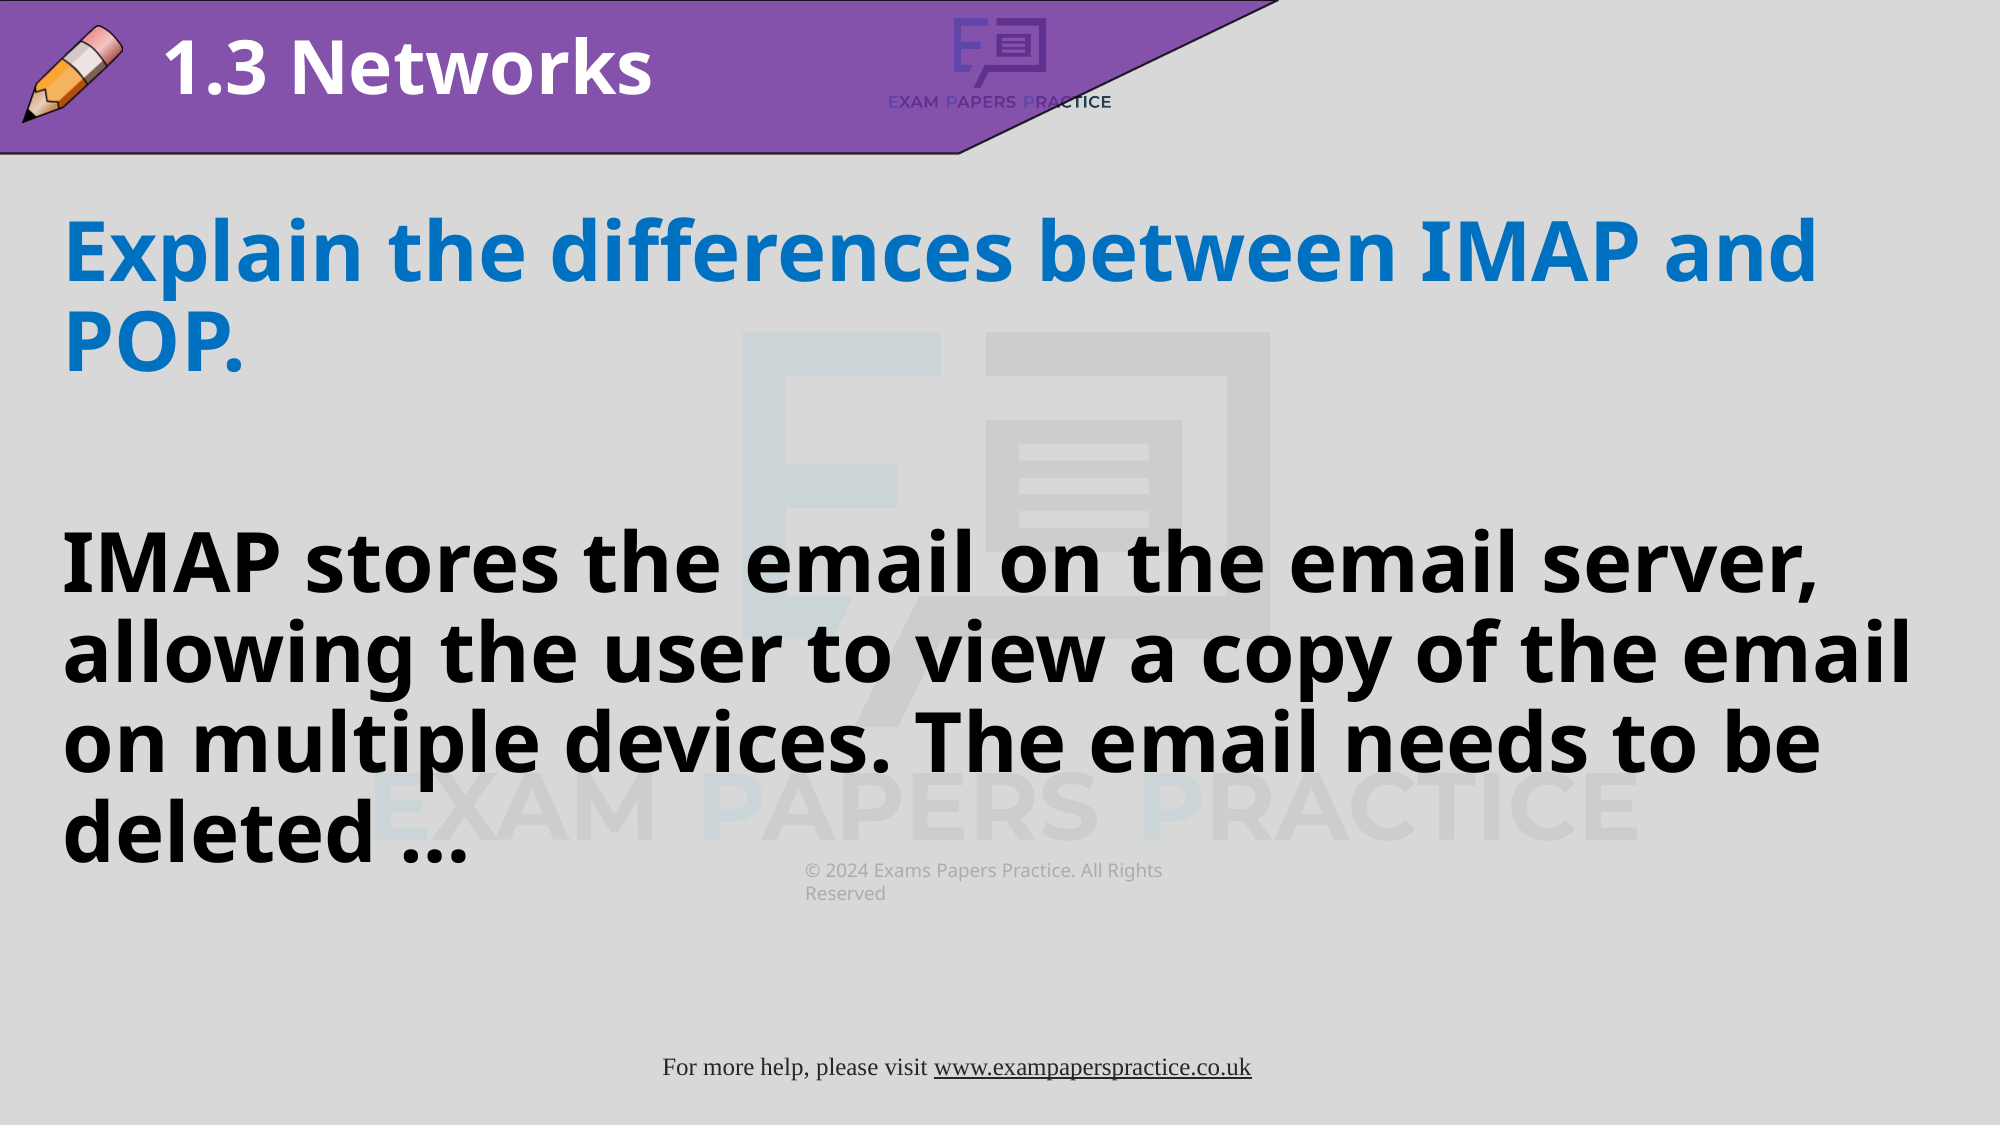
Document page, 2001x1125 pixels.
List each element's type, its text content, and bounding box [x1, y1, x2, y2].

list 1.3 Networks [146, 22, 960, 134]
text_box Explain the differences between IMAP and POP. IMAP stores the email on the email server, allowing the user to view a copy of the email on multiple devices. The email needs to be deleted … [47, 201, 1999, 1125]
picture [22, 25, 123, 123]
list [22, 176, 1974, 1120]
